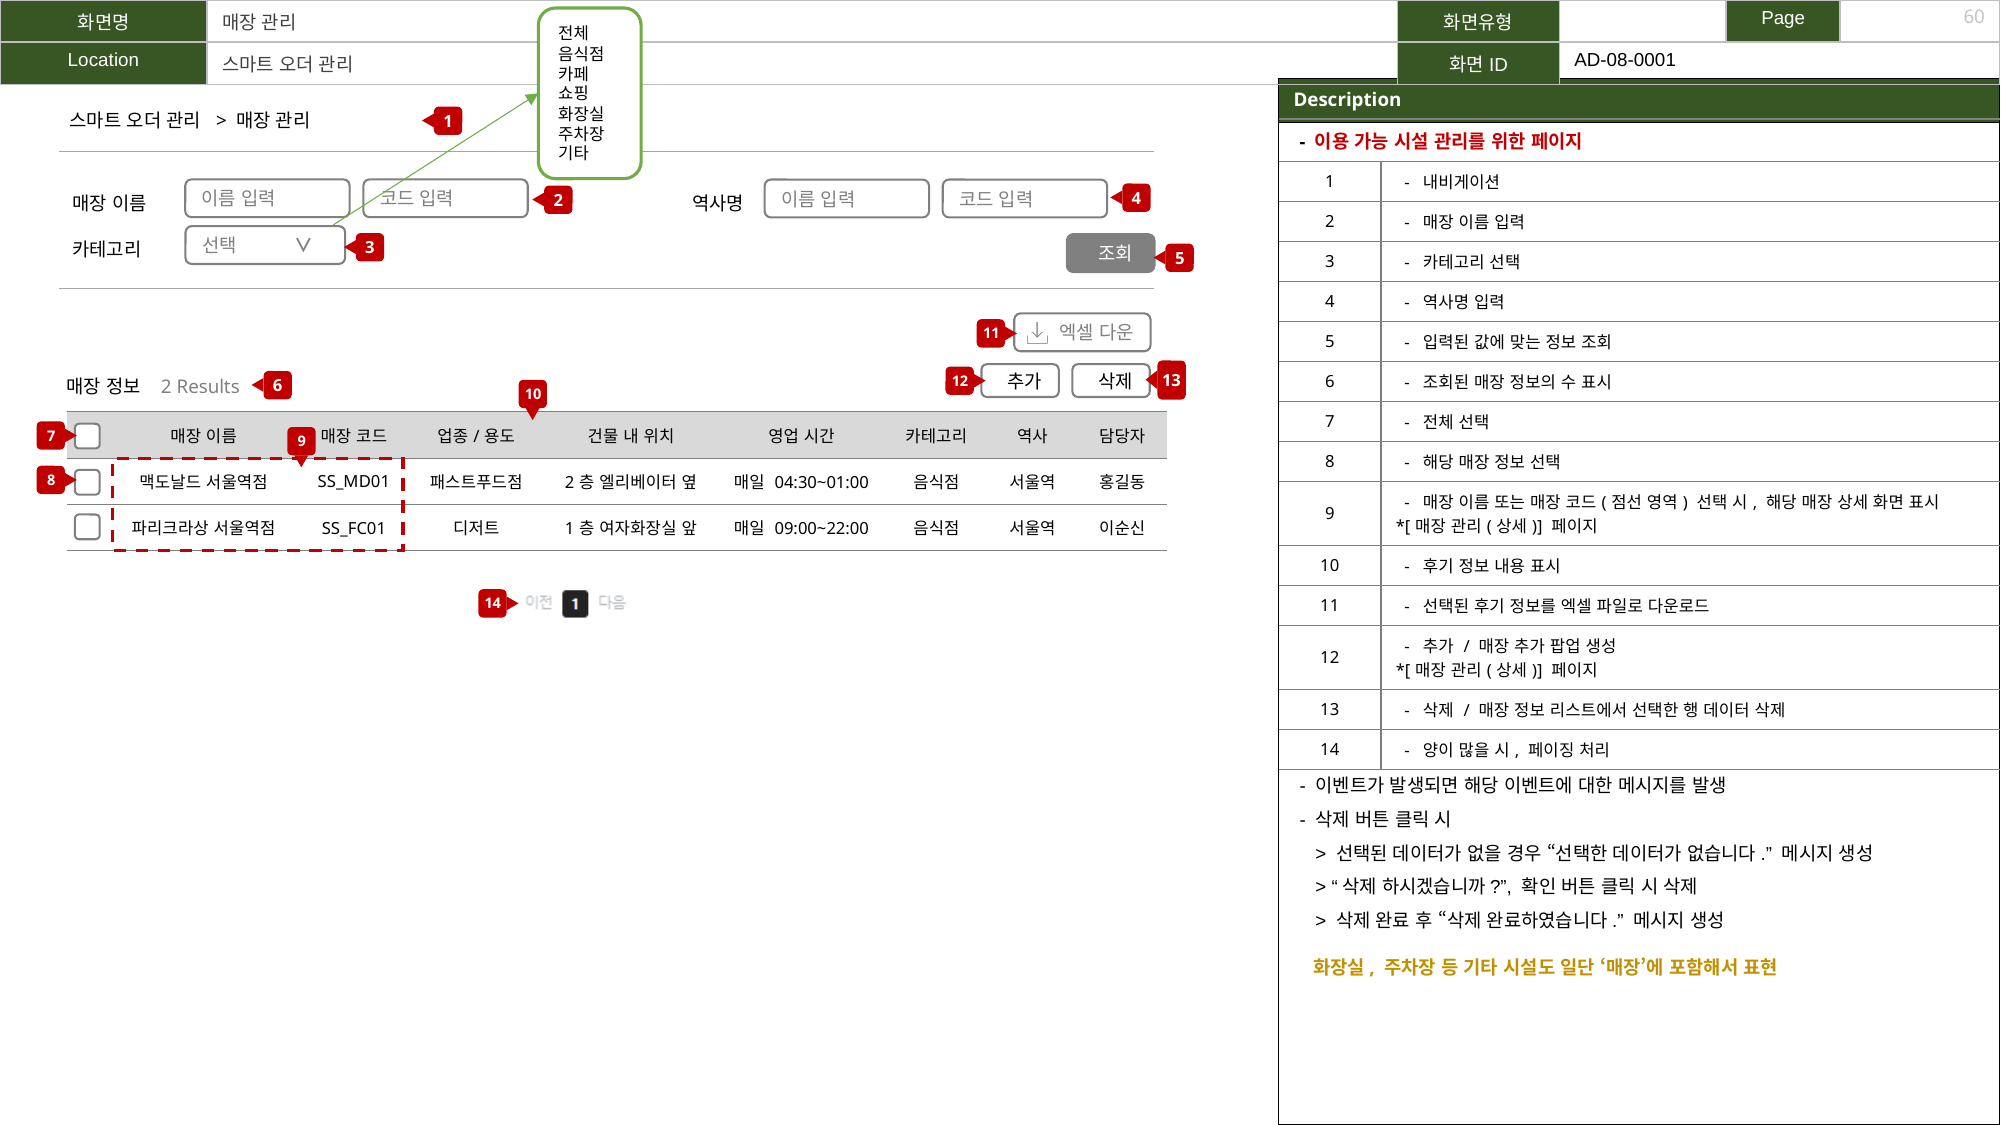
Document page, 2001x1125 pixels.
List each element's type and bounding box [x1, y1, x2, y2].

table_header [1, 1, 206, 41]
table_cell [643, 43, 1397, 84]
table_cell [1279, 690, 1380, 729]
table_cell [1382, 690, 2000, 729]
text_box [939, 363, 1060, 399]
table_cell [1382, 546, 2000, 585]
table_cell [1279, 586, 1380, 625]
text_box [1071, 359, 1186, 401]
text_box [472, 586, 519, 620]
text_box [1116, 177, 1145, 218]
table_header [208, 1, 1397, 41]
table_cell [1, 43, 206, 84]
text_box [1284, 755, 1980, 939]
text_box [31, 463, 101, 497]
table_cell [1560, 48, 1999, 84]
table_cell [1382, 362, 2000, 401]
table_cell [67, 459, 112, 504]
table_cell [1279, 770, 1999, 1124]
text_box [941, 178, 1109, 219]
table_cell [1382, 202, 2000, 241]
table_cell [1279, 202, 1380, 241]
table_cell [1382, 322, 2000, 361]
table_header [1279, 120, 2000, 161]
table_cell [1279, 362, 1380, 401]
table_cell [1279, 482, 1380, 545]
text_box [55, 6, 1155, 268]
table_cell [1382, 242, 2000, 281]
table_cell [403, 505, 1167, 550]
text_box [512, 377, 553, 421]
table_cell [1279, 162, 1380, 201]
table_cell [1279, 626, 1380, 689]
picture [1020, 315, 1054, 350]
text_box [1298, 948, 1882, 986]
table_cell [208, 43, 537, 84]
table_header [1279, 85, 1999, 118]
table_cell [1279, 402, 1380, 441]
table_cell [403, 459, 1167, 504]
table_header [67, 412, 1167, 458]
table_cell [67, 505, 112, 550]
text_box [677, 173, 931, 222]
table_cell [1382, 626, 2000, 689]
table_cell [1382, 282, 2000, 321]
text_box [1159, 237, 1188, 278]
text_box [349, 227, 379, 268]
table_cell [1279, 546, 1380, 585]
text_box [51, 364, 306, 406]
table_cell [1398, 43, 1559, 84]
table_cell [1382, 482, 2000, 545]
text_box [73, 513, 101, 541]
slide_number [1550, 0, 2000, 48]
table_cell [1279, 282, 1380, 321]
table_cell [1382, 442, 2000, 481]
text_box [971, 312, 1152, 353]
text_box [1065, 233, 1156, 274]
picture [512, 578, 639, 626]
table_cell [1279, 442, 1380, 481]
table_cell [1382, 162, 2000, 201]
table_header [1398, 1, 1550, 41]
table_cell [1382, 730, 2000, 769]
text_box [31, 418, 101, 452]
table_cell [1279, 322, 1380, 361]
table_cell [1382, 402, 2000, 441]
table_cell [1279, 730, 1380, 769]
table_cell [1382, 586, 2000, 625]
text_box [112, 424, 404, 551]
table_cell [1279, 242, 1380, 281]
